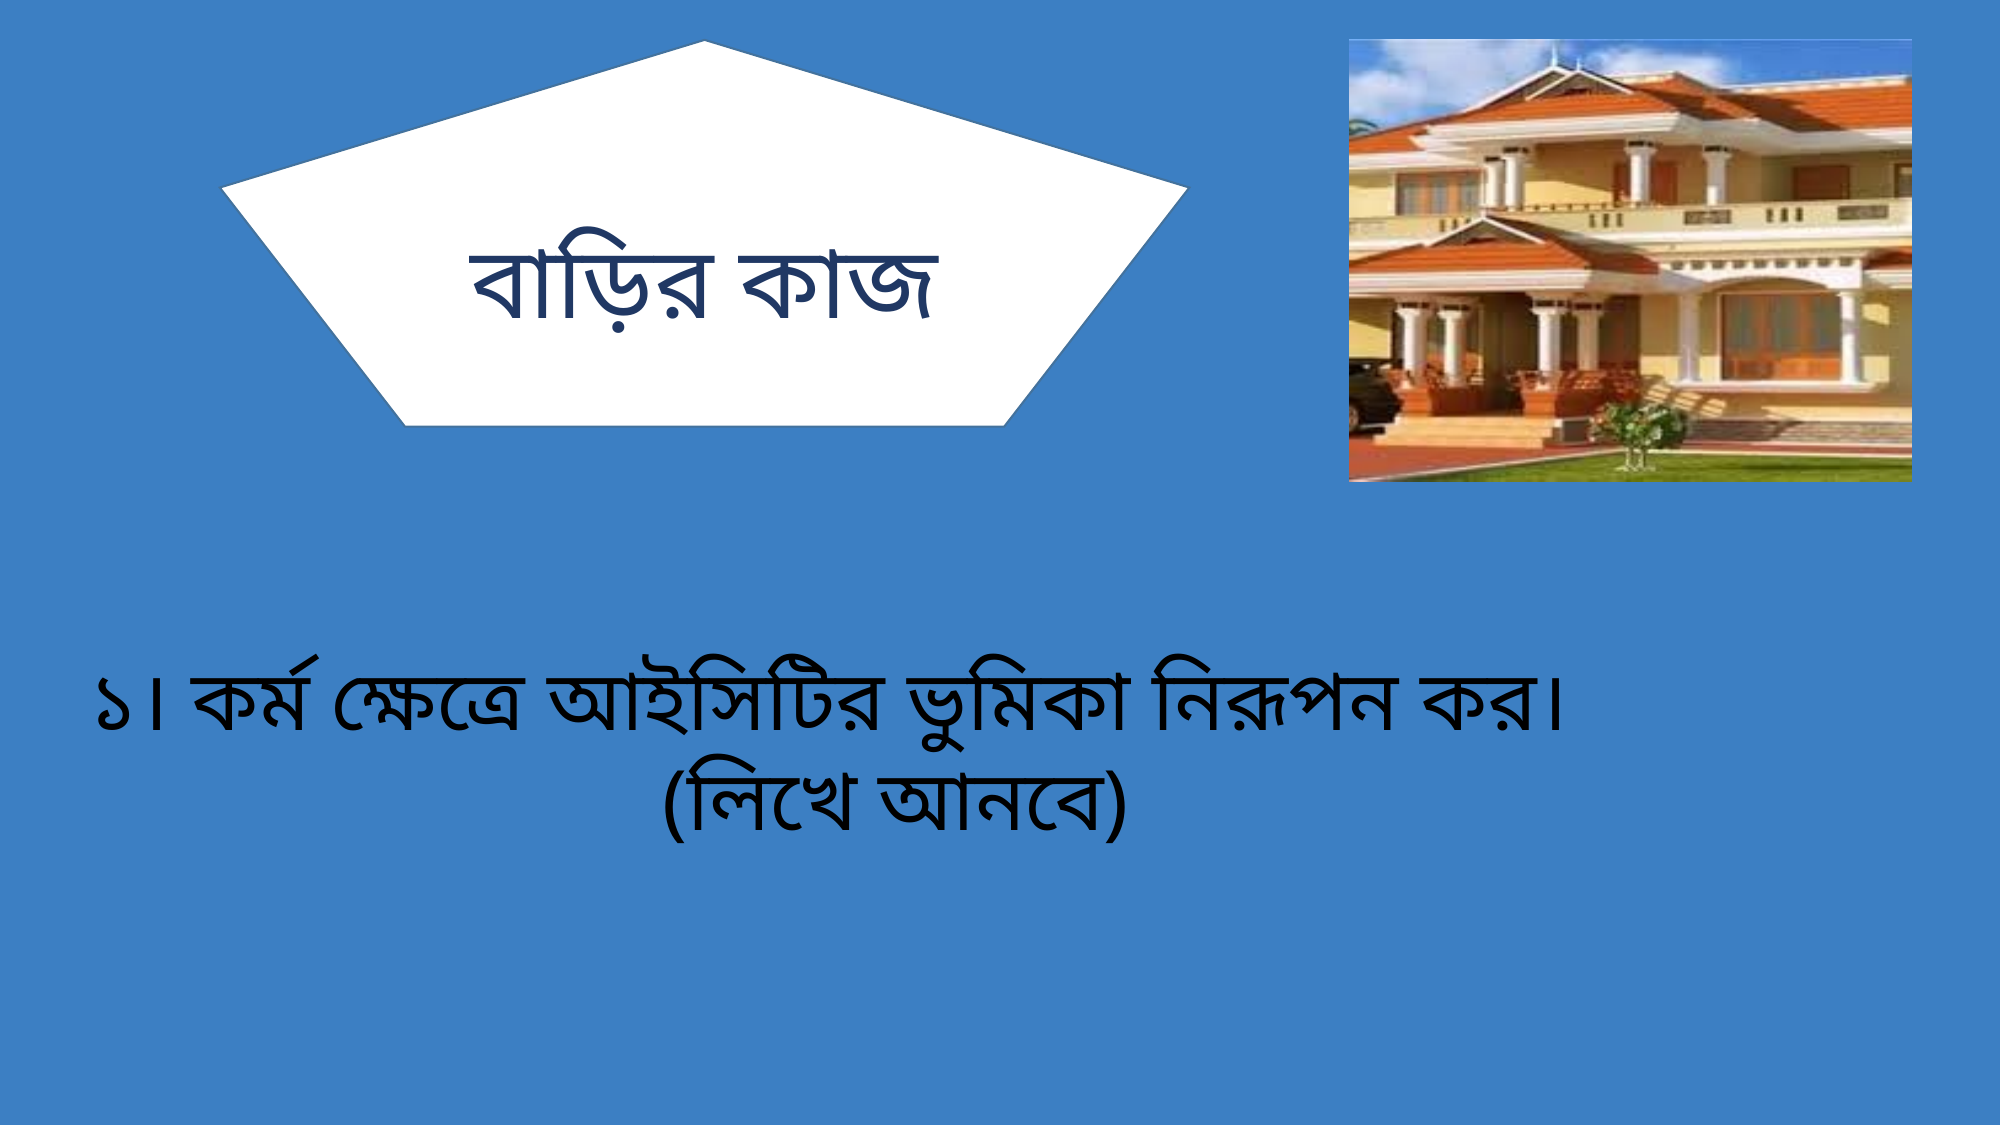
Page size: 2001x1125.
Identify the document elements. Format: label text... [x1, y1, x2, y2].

text_box বাড়ির কাজ [218, 38, 1192, 428]
picture [1349, 39, 1913, 482]
text_box ১। কর্ম ক্ষেত্রে আইসিটির ভুমিকা নিরূপন কর। (লিখে আনবে) [73, 640, 1718, 855]
